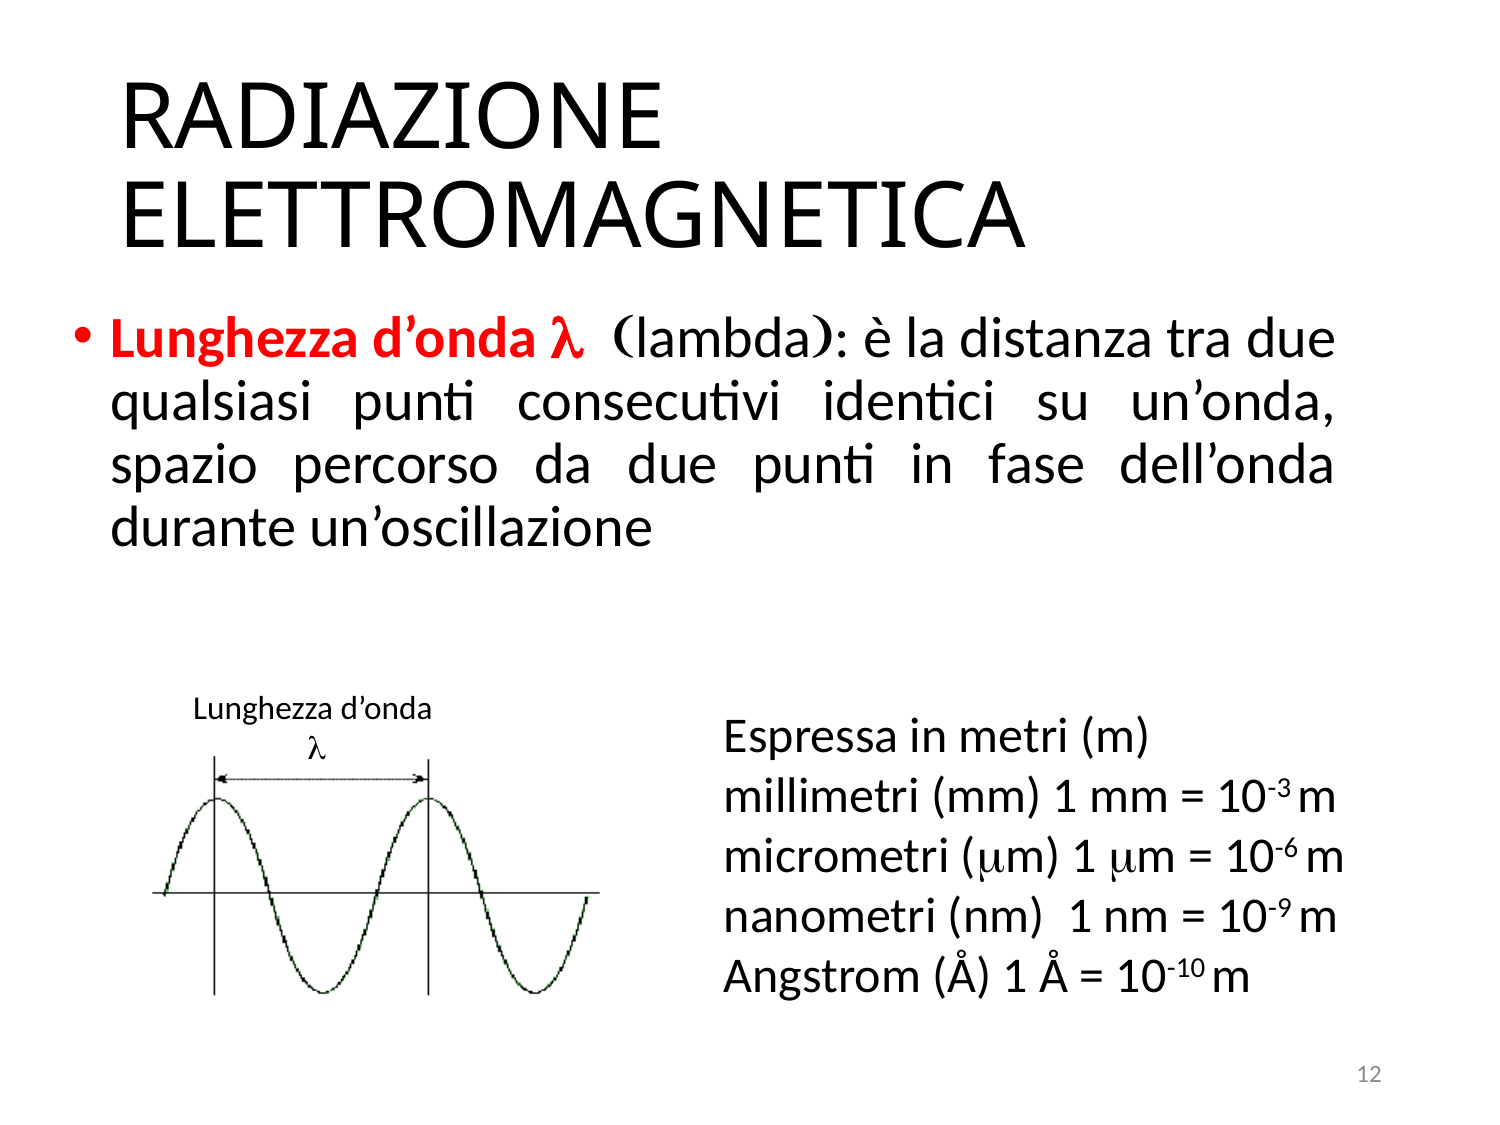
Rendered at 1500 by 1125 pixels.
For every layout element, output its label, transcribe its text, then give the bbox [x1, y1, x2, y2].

title RADIAZIONE ELETTROMAGNETICA [103, 59, 1397, 278]
list Lunghezza d’onda l (lambda): è la distanza tra due qualsiasi punti consecutivi identici su un’onda, spazio percorso da due punti in fase dell’onda durante un’oscillazione [57, 299, 1352, 1014]
text_box Lunghezza d’onda l [178, 678, 448, 722]
slide_number 12 [1059, 1042, 1397, 1103]
text_box Espressa in metri (m) millimetri (mm) 1 mm = 10-3 m micrometri (mm) 1 mm = 10-6 m nanometri (nm) 1 nm = 10-9 m Angstrom (Å) 1 Å = 10-10 m [709, 695, 1365, 1010]
picture [148, 722, 601, 1014]
